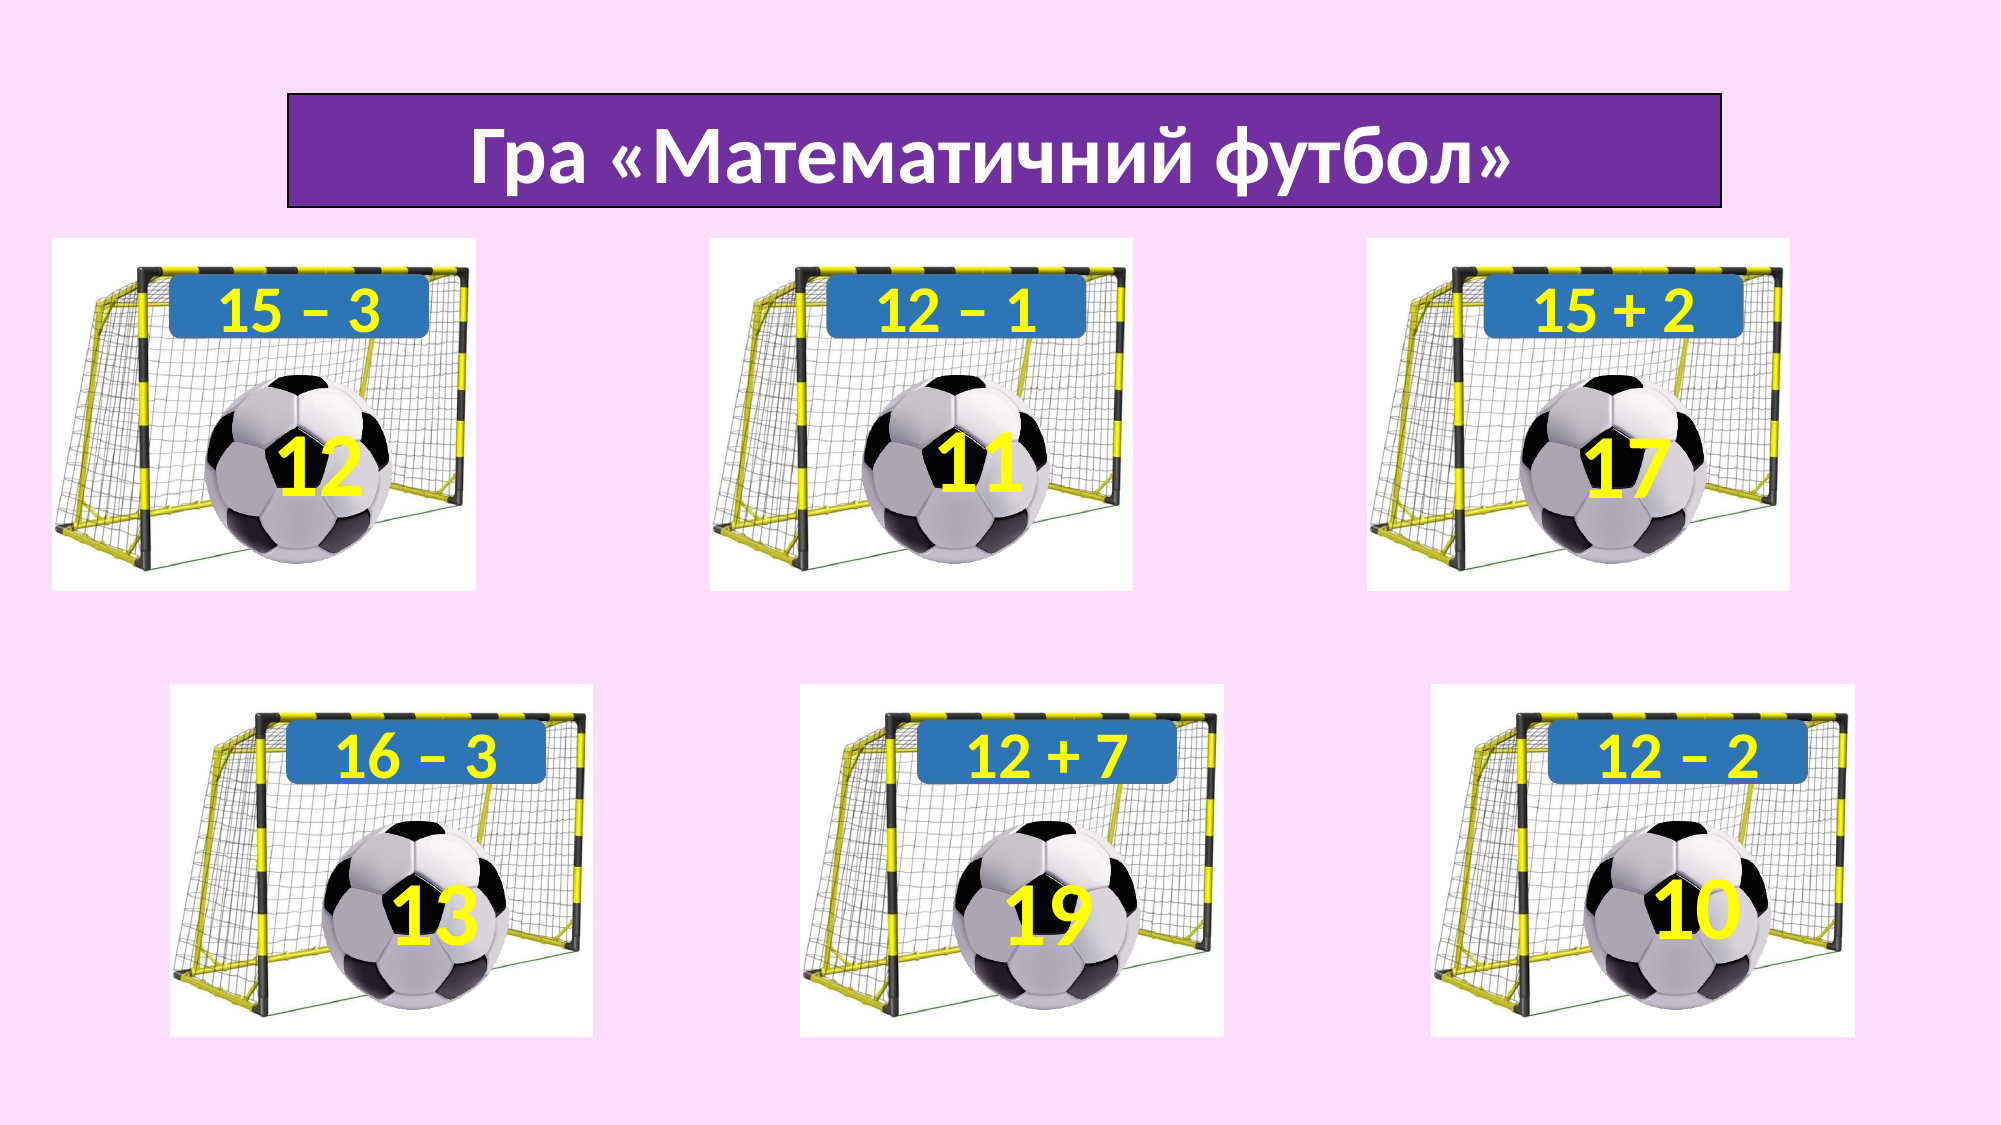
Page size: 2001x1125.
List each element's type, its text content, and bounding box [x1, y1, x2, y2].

picture [800, 684, 1224, 1037]
picture [1367, 238, 1790, 591]
picture [52, 238, 476, 591]
picture [710, 238, 1133, 591]
picture [1431, 684, 1855, 1037]
picture [169, 684, 593, 1037]
text_box Гра «Математичний футбол» [287, 93, 1722, 208]
